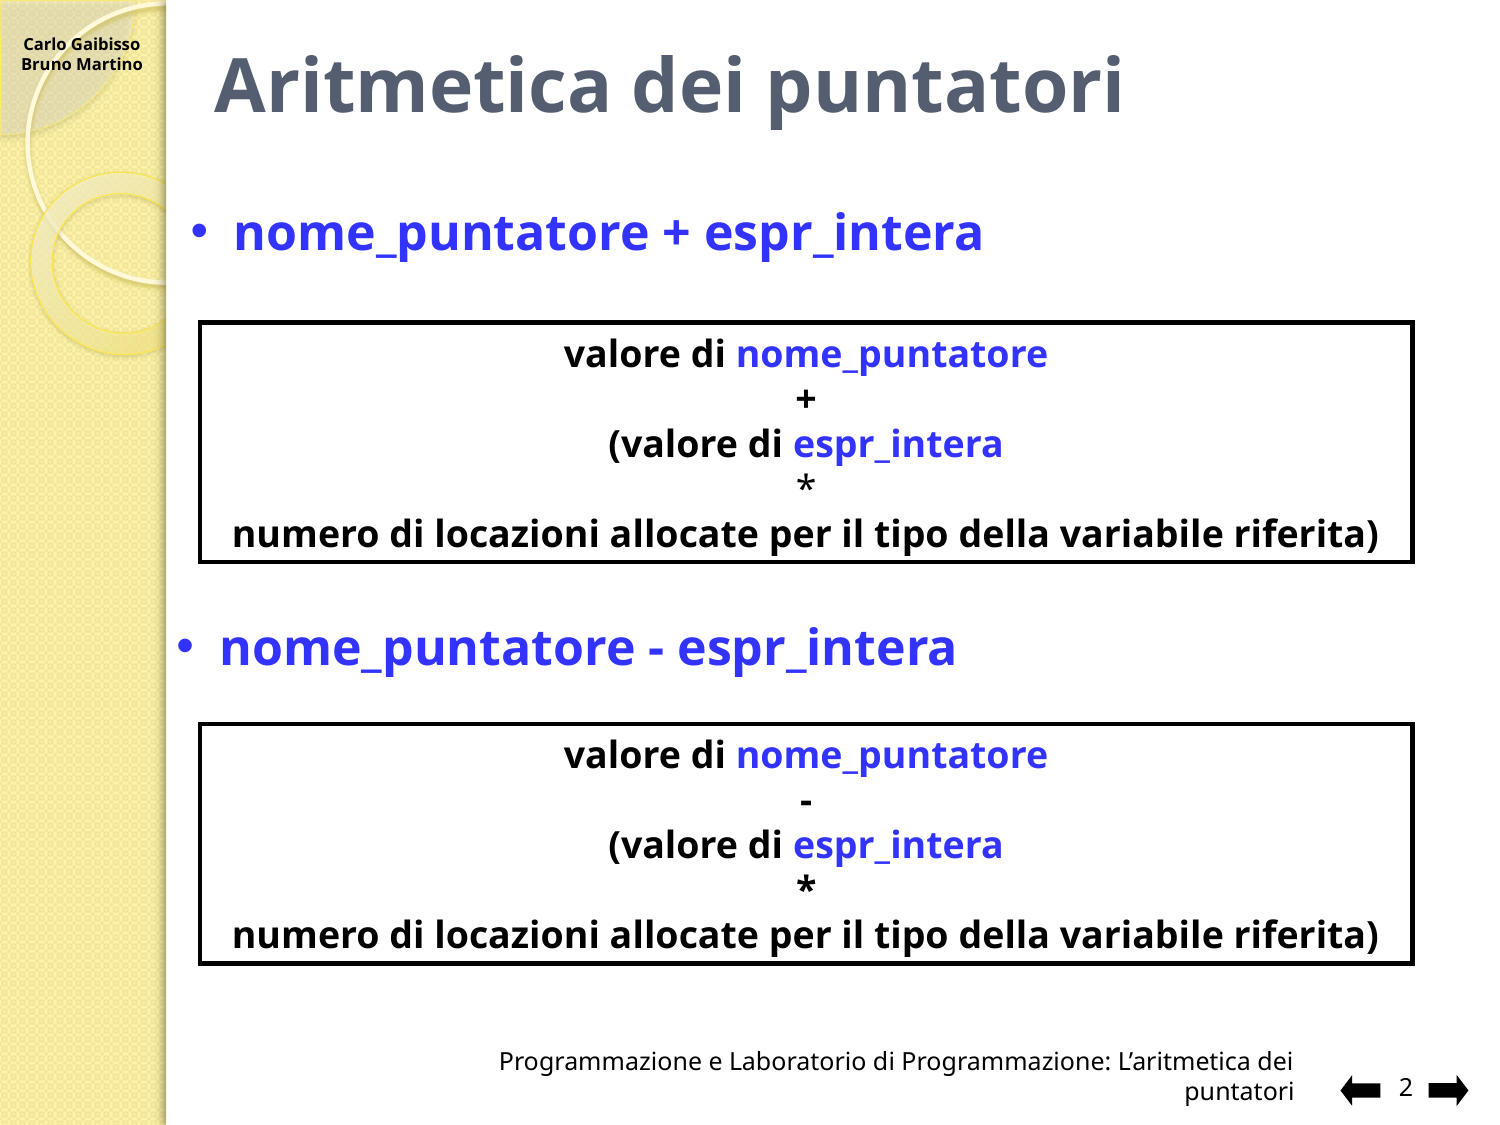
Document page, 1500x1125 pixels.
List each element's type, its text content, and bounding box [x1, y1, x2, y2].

text_box nome_puntatore + espr_intera [175, 192, 1114, 268]
title Aritmetica dei puntatori [199, 29, 1430, 136]
footer Programmazione e Laboratorio di Programmazione: L’aritmetica dei puntatori [395, 1034, 1310, 1113]
text_box valore di nome_puntatore - (valore di espr_intera * numero di locazioni allocate per il tipo della variabile riferita) [199, 724, 1413, 964]
text_box valore di nome_puntatore + (valore di espr_intera * numero di locazioni allocate per il tipo della variabile riferita) [199, 322, 1413, 563]
slide_number 2 [1324, 1034, 1488, 1113]
text_box nome_puntatore - espr_intera [161, 607, 974, 683]
